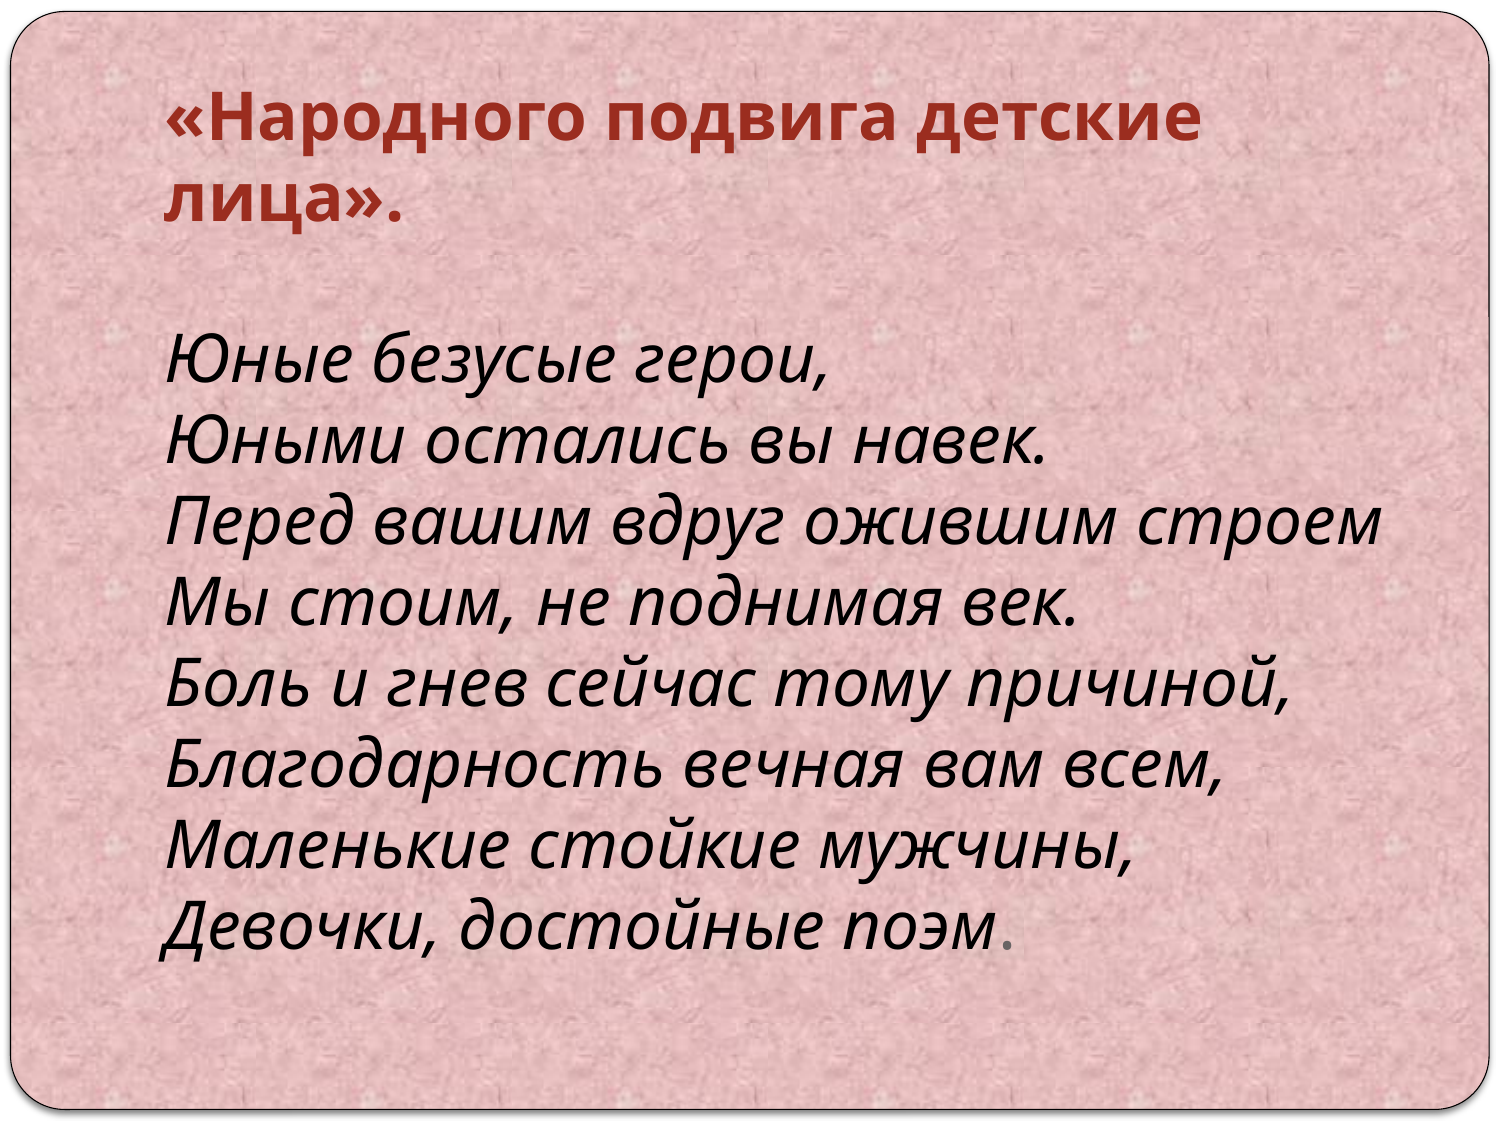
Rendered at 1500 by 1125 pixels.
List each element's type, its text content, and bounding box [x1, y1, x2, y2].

picture [12, 12, 1488, 1108]
title «Народного подвига детские лица». Юные безусые герои, Юными остались вы навек. Перед вашим вдруг ожившим строем Мы стоим, не поднимая век. Боль и гнев сейчас тому причиной, Благодарность вечная вам всем, Маленькие стойкие мужчины, Девочки, достойные поэм. [150, 45, 1425, 1059]
